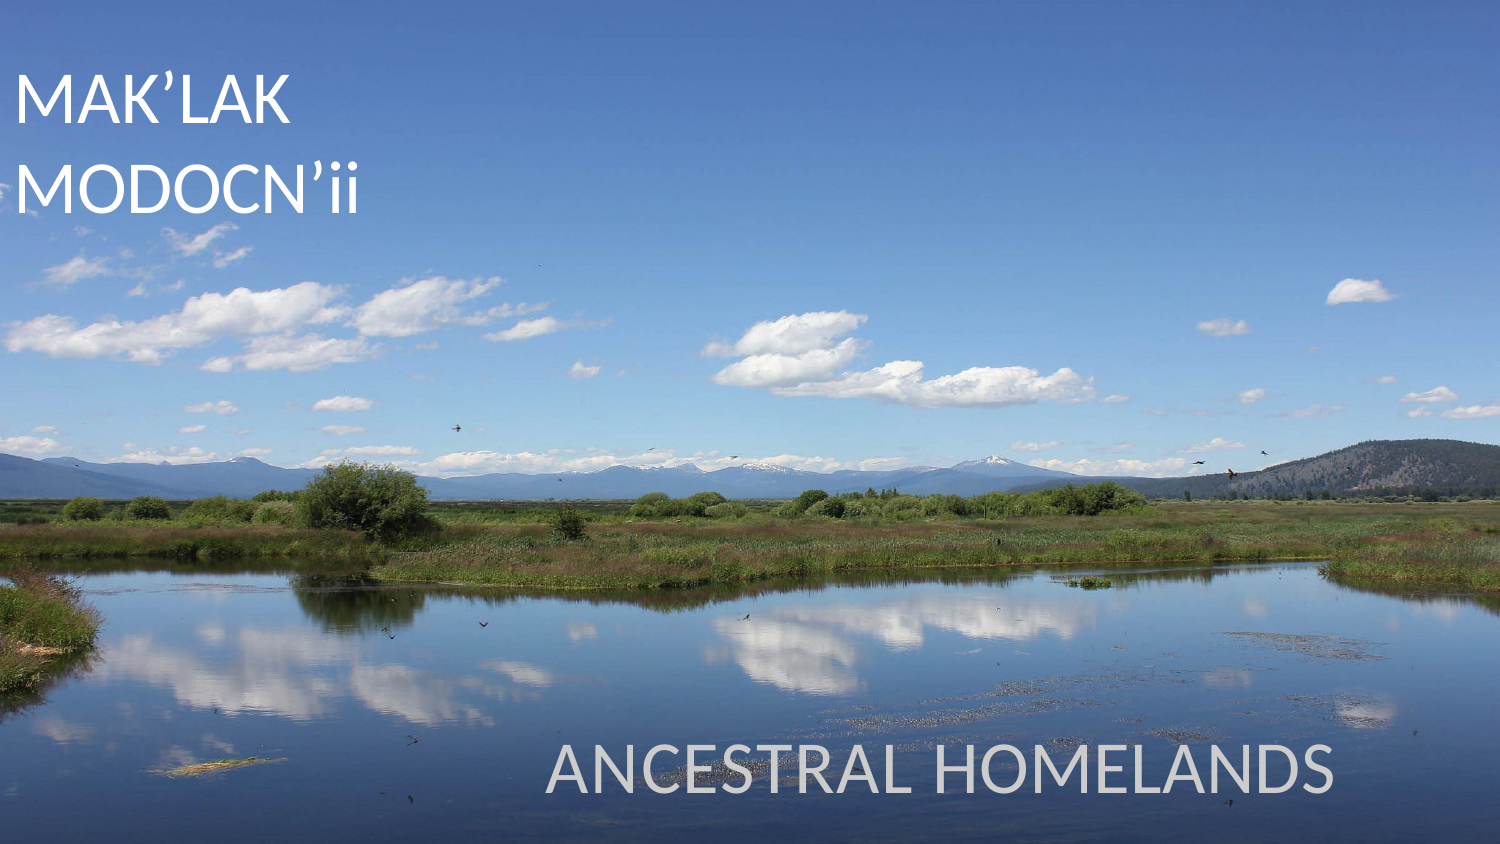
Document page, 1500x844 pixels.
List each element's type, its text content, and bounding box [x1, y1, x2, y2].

text_box [0, 0, 1500, 844]
text_box ANCESTRAL HOMELANDS [543, 715, 1340, 808]
text_box MAK’LAK MODOCN’ii [11, 46, 364, 229]
